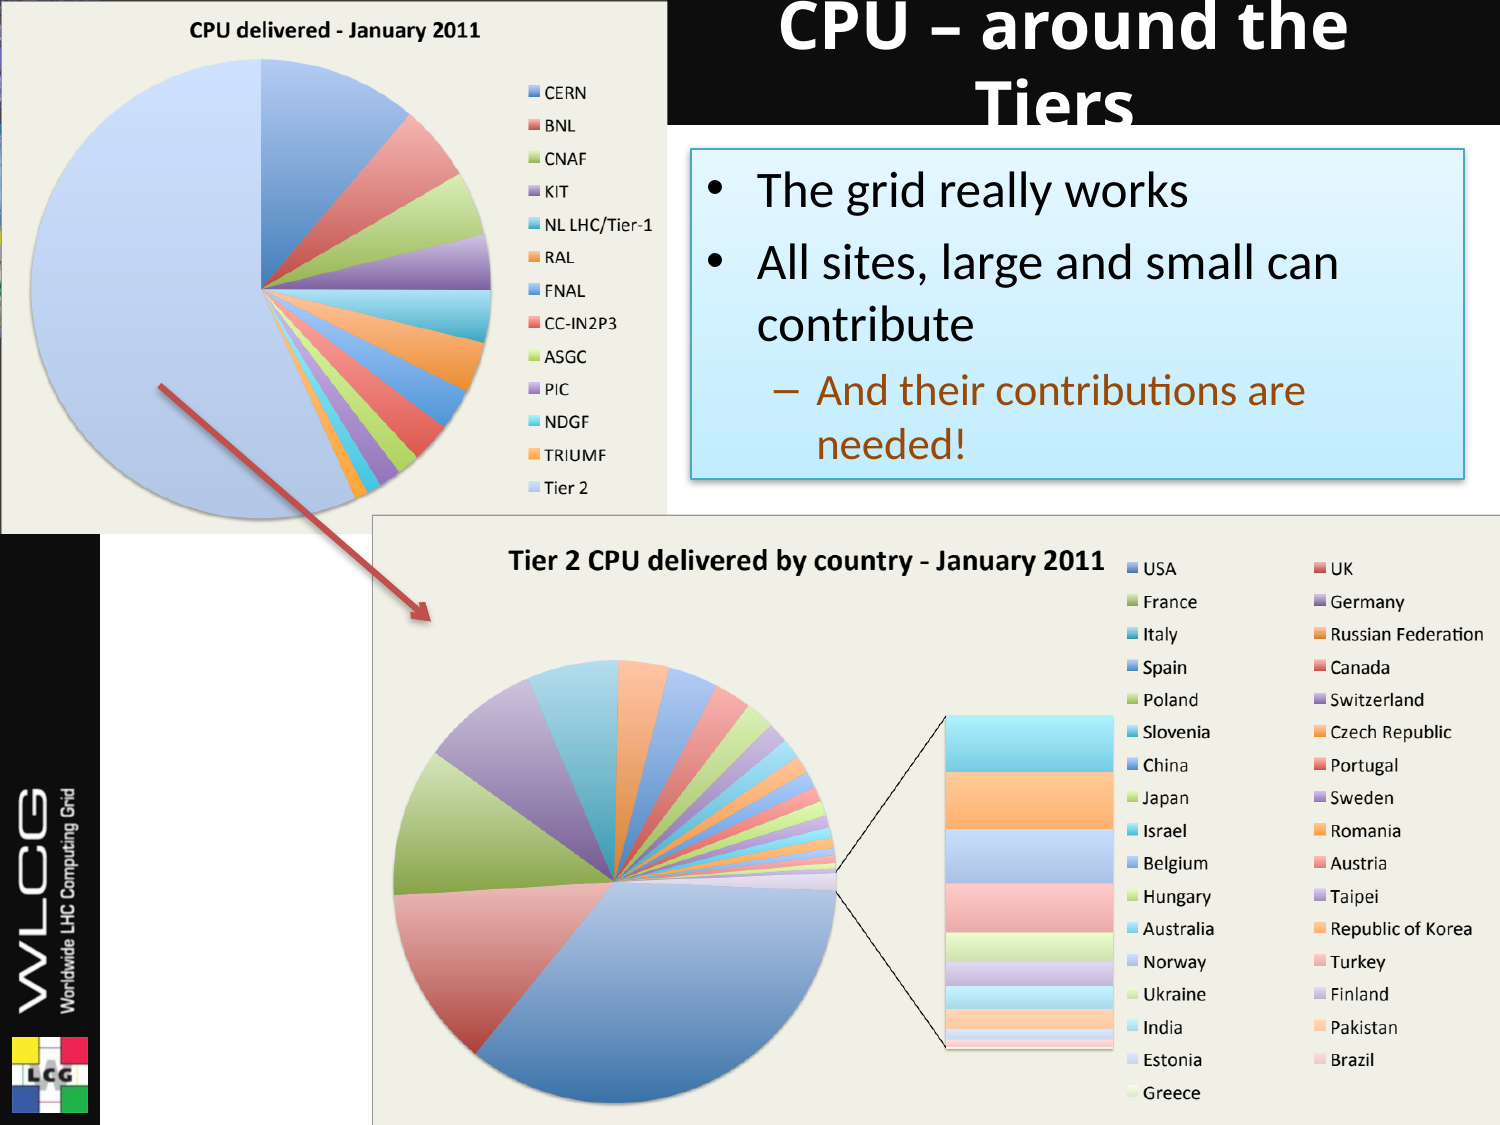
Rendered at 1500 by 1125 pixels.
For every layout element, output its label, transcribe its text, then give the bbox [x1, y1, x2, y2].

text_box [159, 385, 432, 622]
picture [3, 763, 92, 1113]
title CPU – around the Tiers [702, 0, 1425, 125]
list The grid really works All sites, large and small can contribute And their contributions are needed! [690, 148, 1465, 480]
picture [0, 0, 1500, 1125]
